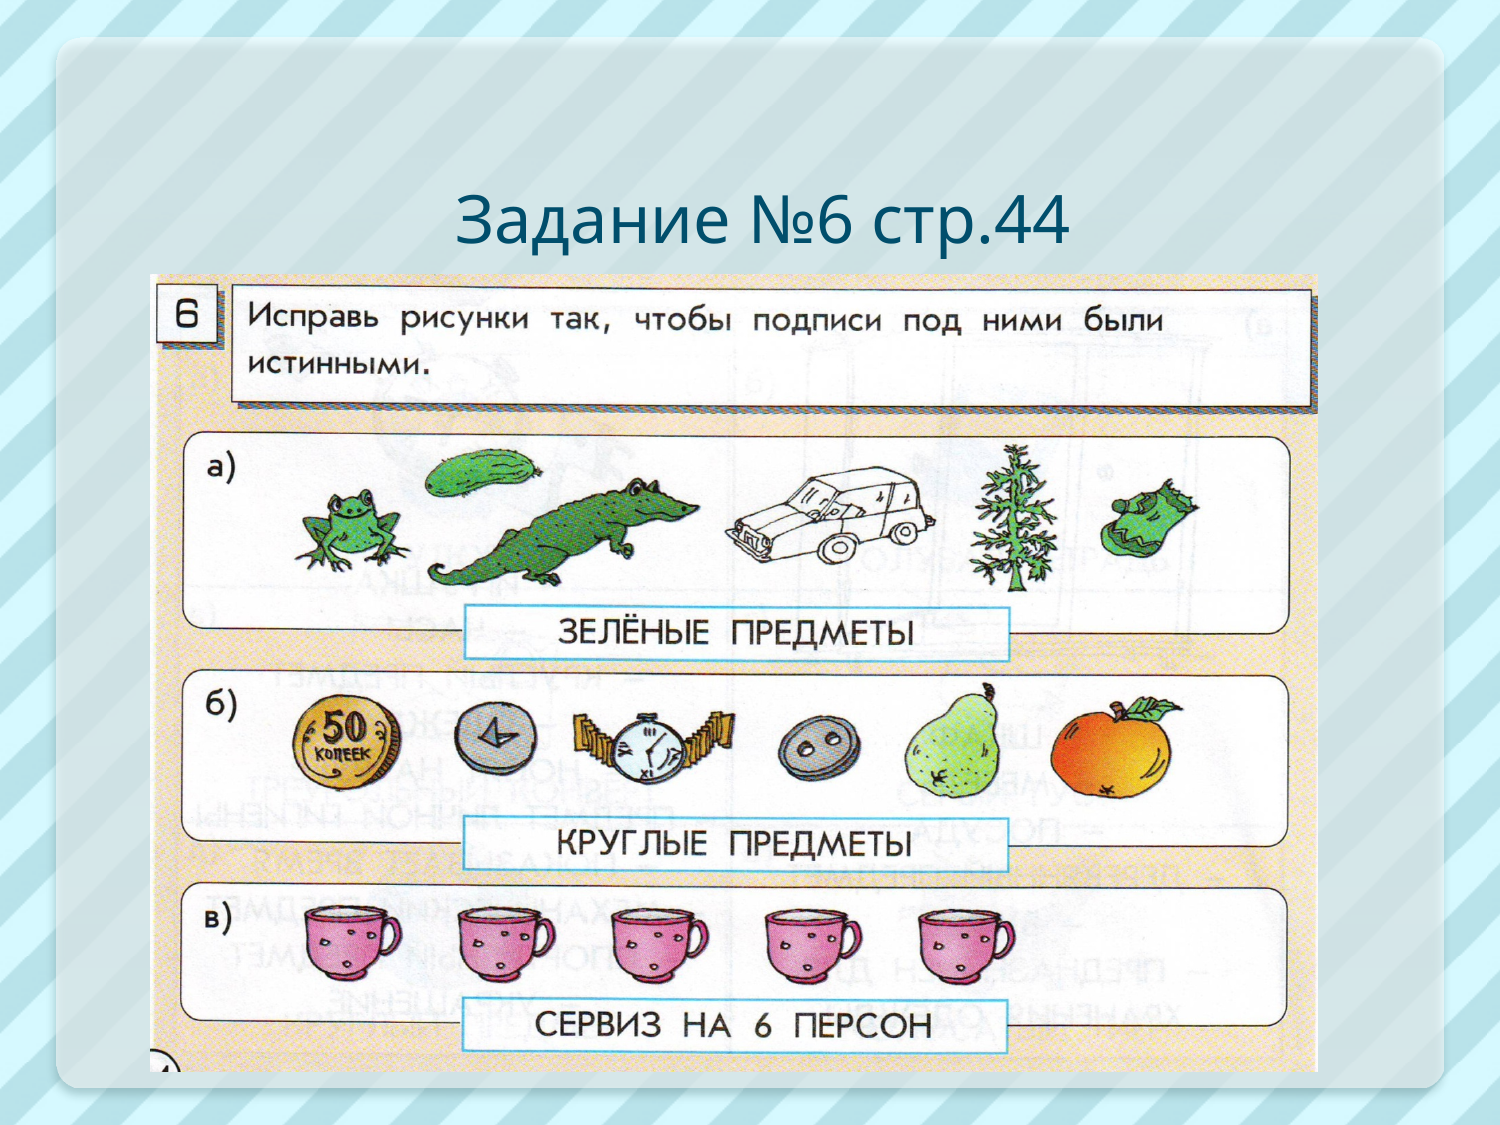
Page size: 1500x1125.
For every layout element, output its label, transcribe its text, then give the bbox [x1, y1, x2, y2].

text_box Задание №6 стр.44 [266, 169, 1261, 265]
picture [150, 274, 1318, 1072]
